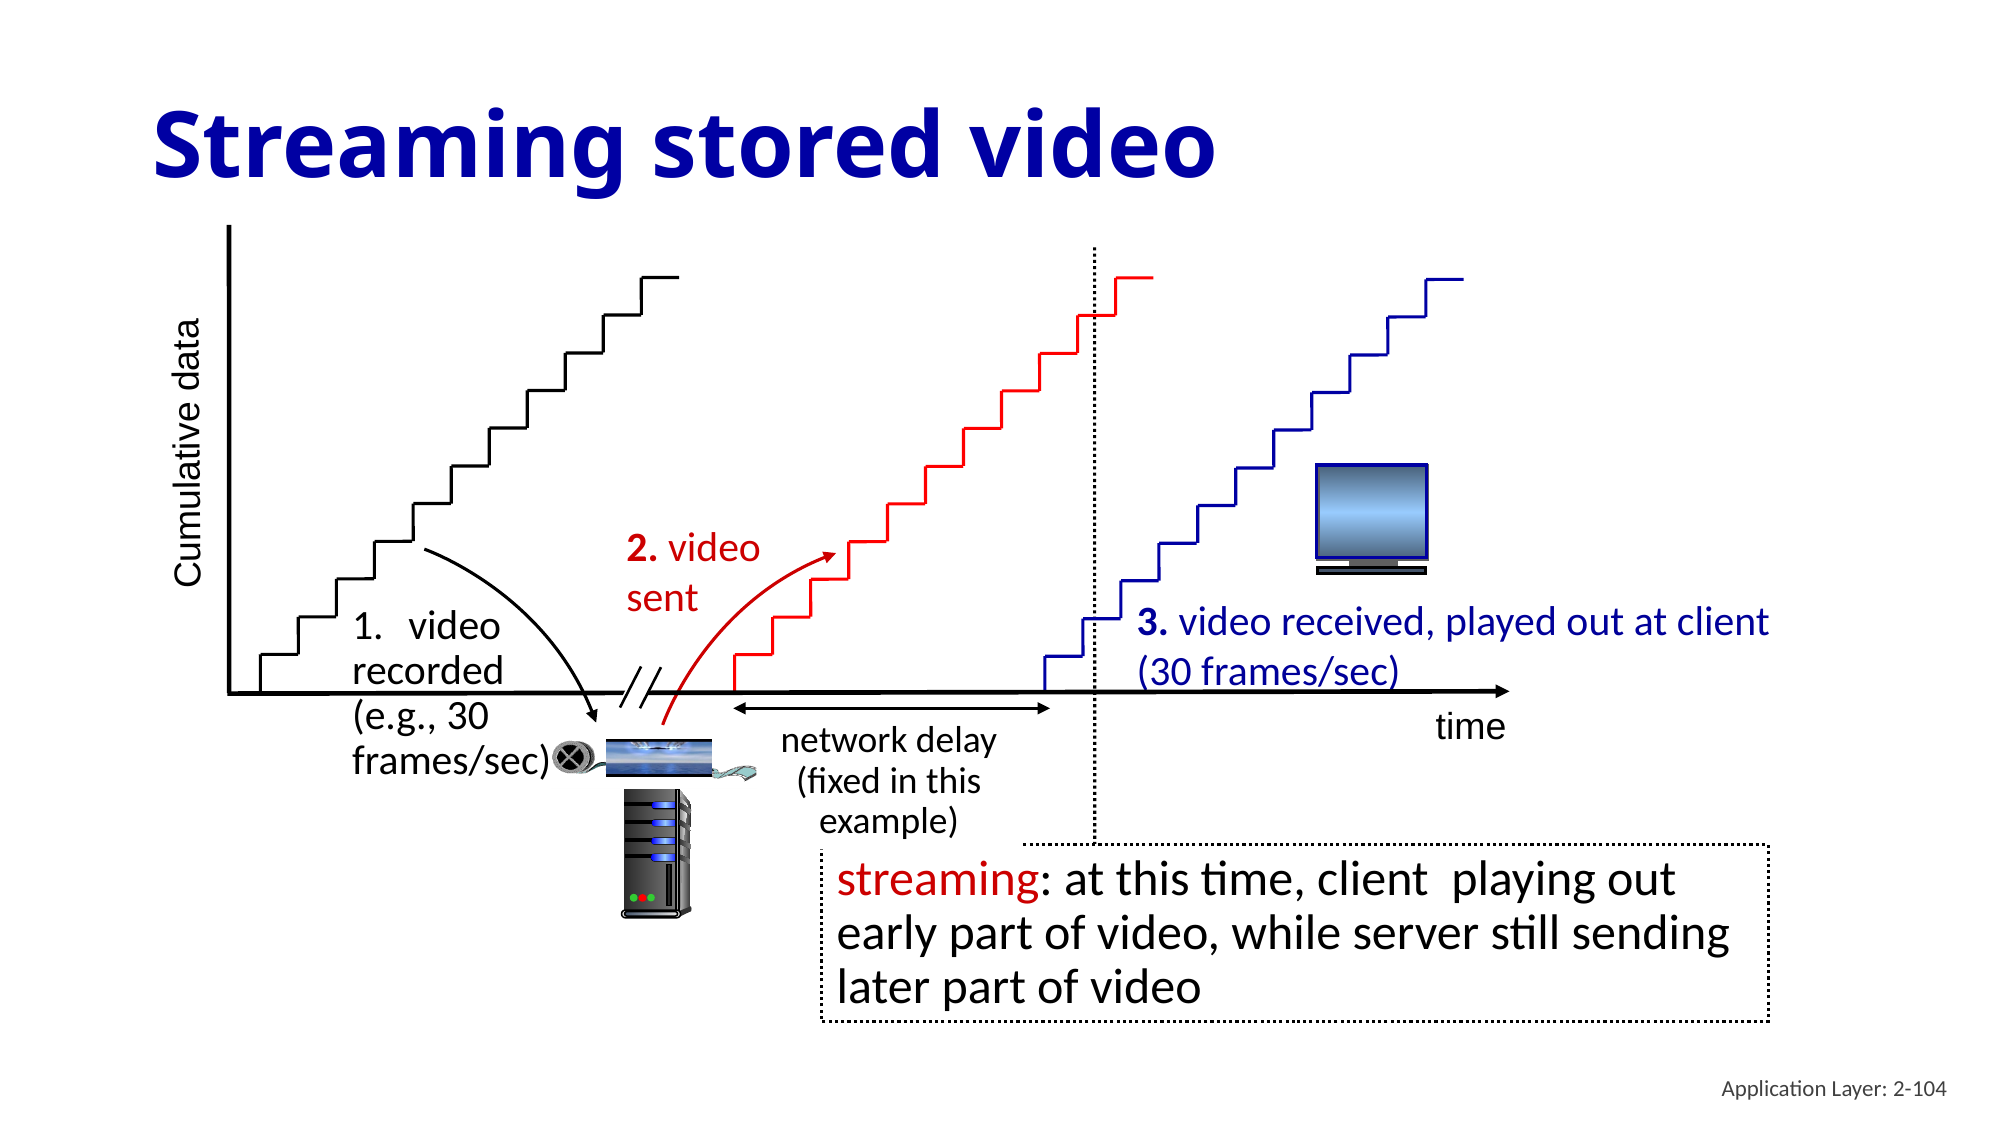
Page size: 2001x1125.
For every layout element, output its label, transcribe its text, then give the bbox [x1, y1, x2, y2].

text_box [734, 277, 1154, 693]
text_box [610, 512, 821, 725]
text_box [821, 247, 1769, 279]
slide_number Application Layer: 2-104 [1512, 1056, 1963, 1117]
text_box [821, 693, 1769, 1024]
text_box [733, 708, 1050, 851]
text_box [1044, 279, 1789, 703]
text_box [611, 728, 733, 789]
text_box Cumulative data [152, 282, 216, 605]
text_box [621, 789, 692, 918]
title Streaming stored video [137, 74, 1863, 221]
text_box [337, 692, 611, 794]
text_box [619, 661, 661, 710]
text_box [260, 277, 680, 692]
